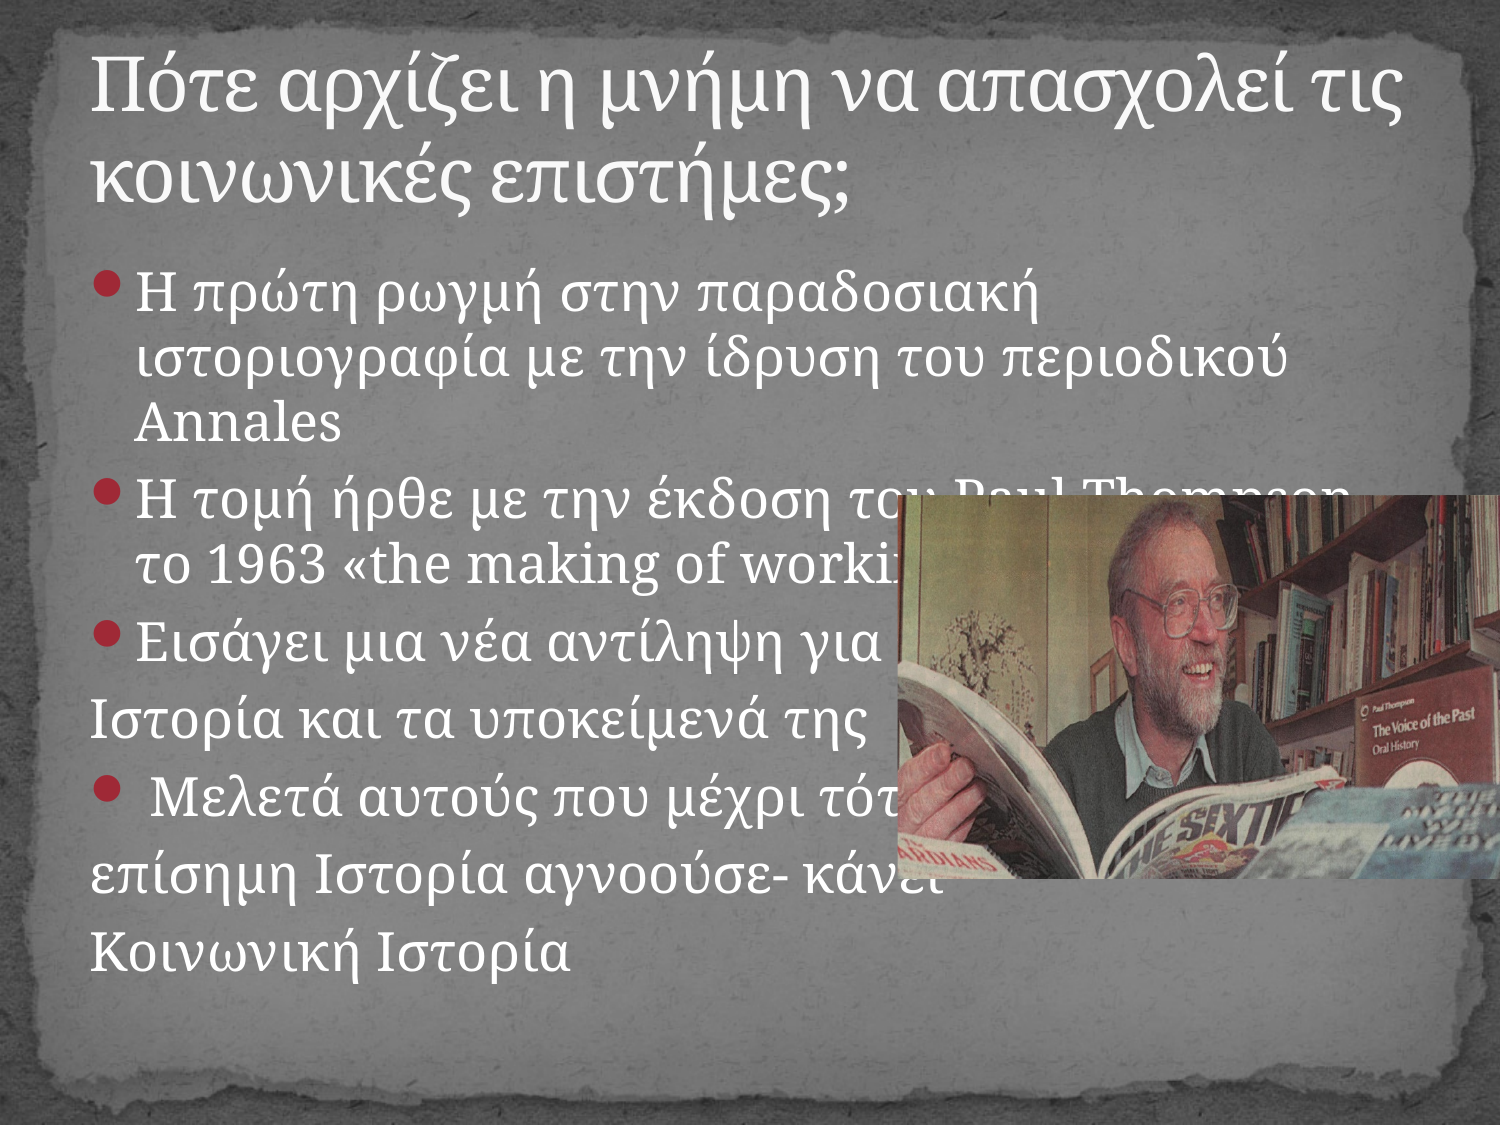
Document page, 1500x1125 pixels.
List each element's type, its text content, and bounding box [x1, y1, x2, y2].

picture [897, 495, 1500, 879]
title Πότε αρχίζει η μνήμη να απασχολεί τις κοινωνικές επιστήμες; [74, 24, 1425, 225]
list Η πρώτη ρωγμή στην παραδοσιακή ιστοριογραφία με την ίδρυση του περιοδικού Annales Η τομή ήρθε με την έκδοση του Paul Thompson το 1963 «the making of working class”. - Εισάγει μια νέα αντίληψη για την Ιστορία και τα υποκείμενά της Μελετά αυτούς που μέχρι τότε η επίσημη Ιστορία αγνοούσε- κάνει Κοινωνική Ιστορία [75, 249, 1425, 1000]
